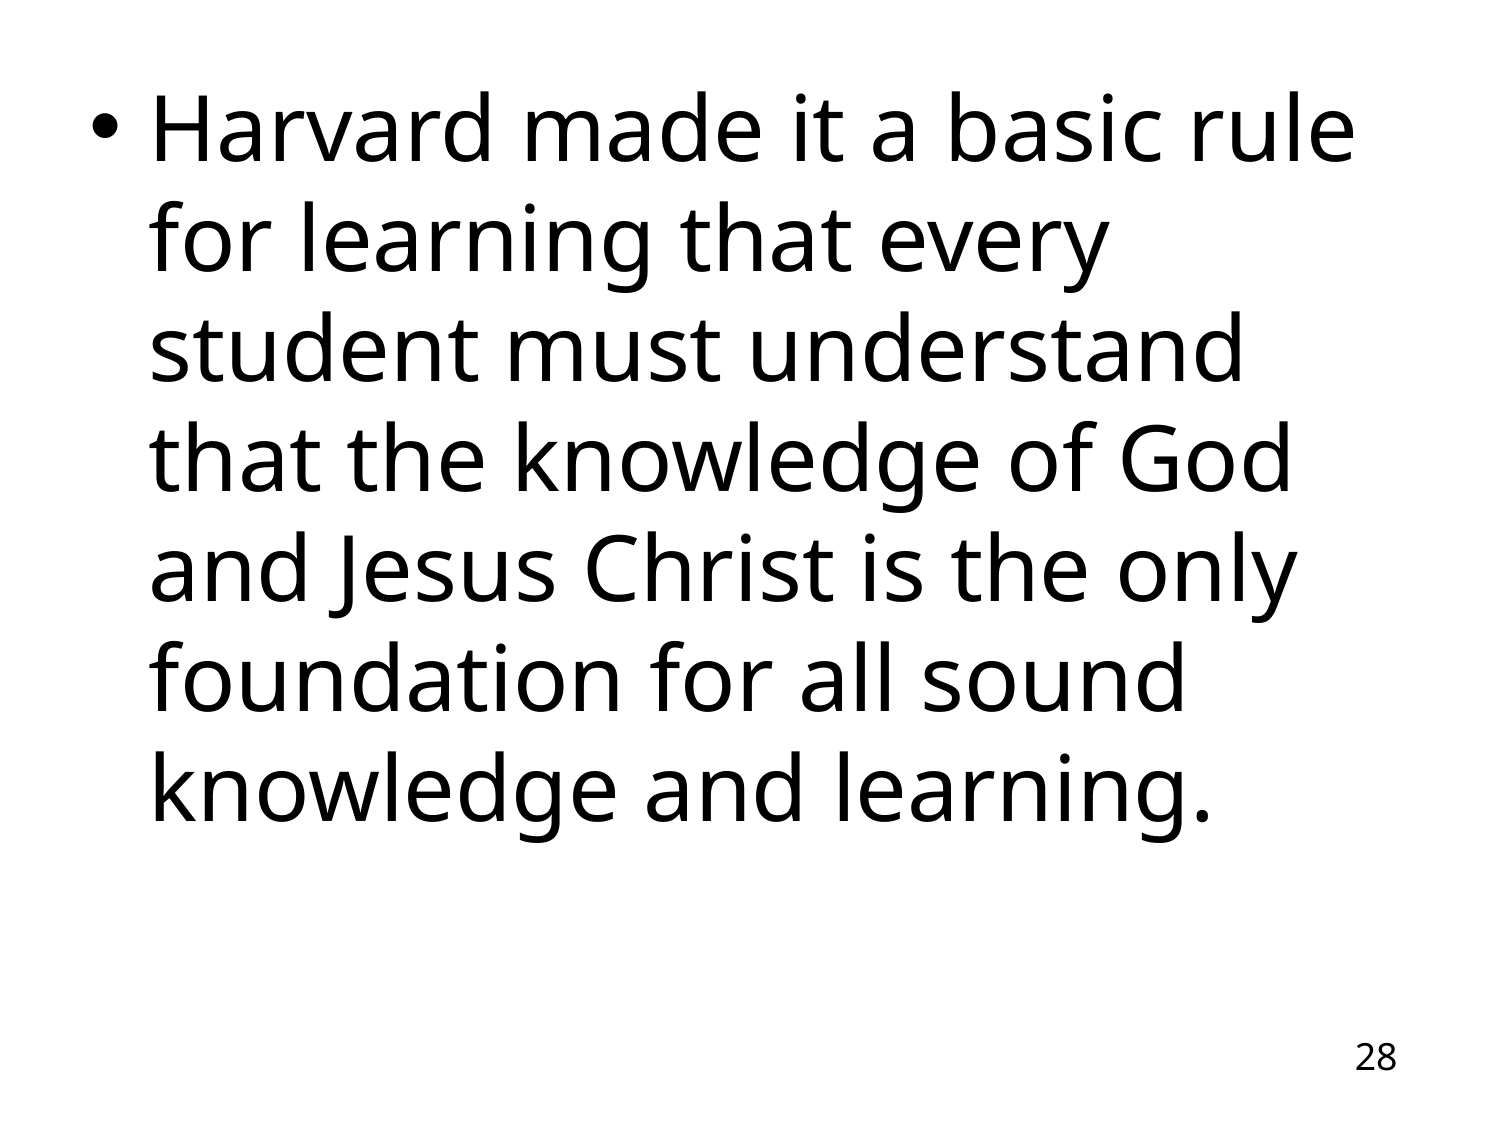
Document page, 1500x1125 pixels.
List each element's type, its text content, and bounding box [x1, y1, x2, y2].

text_box Harvard made it a basic rule for learning that every student must understand that the knowledge of God and Jesus Christ is the only foundation for all sound knowledge and learning. [74, 62, 1413, 1038]
slide_number 28 [1062, 1024, 1413, 1100]
